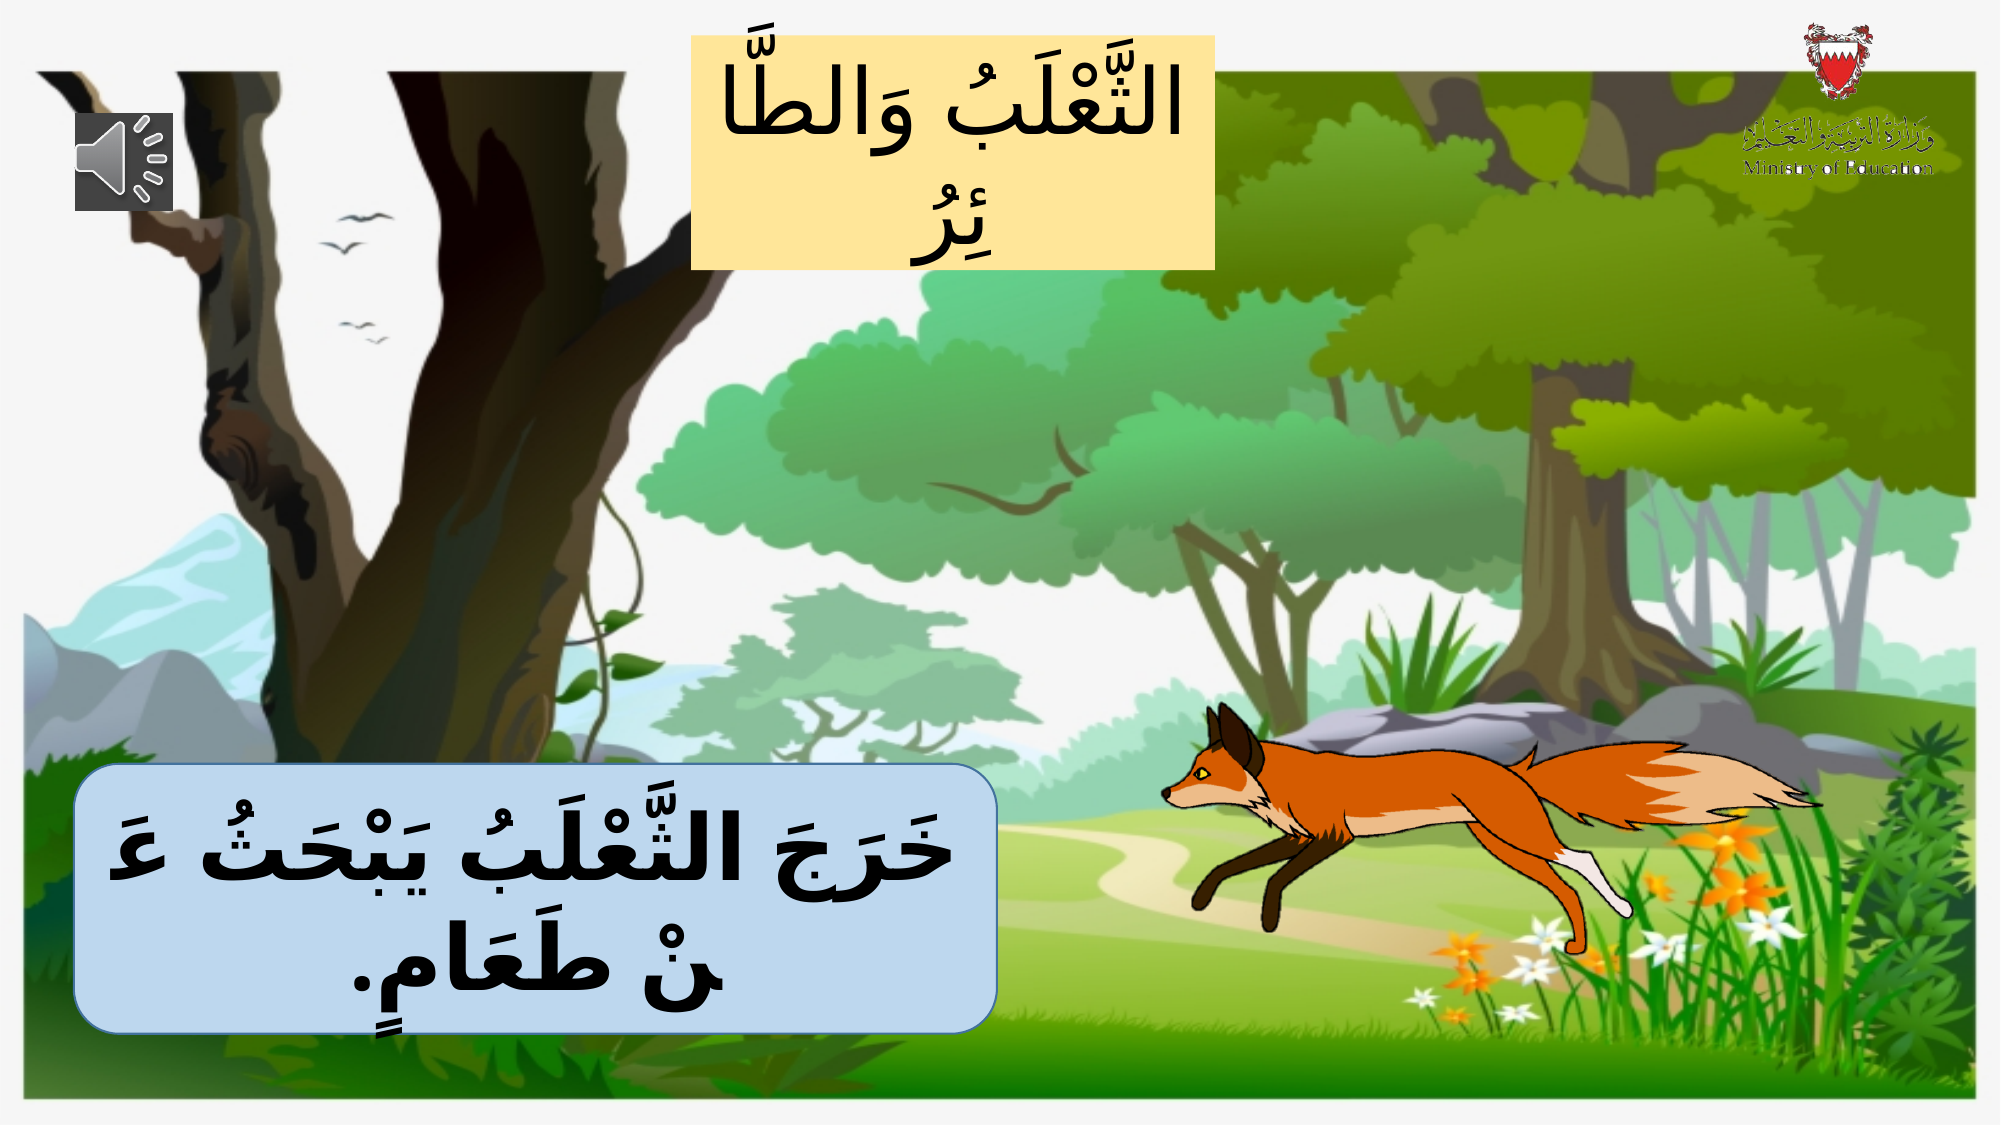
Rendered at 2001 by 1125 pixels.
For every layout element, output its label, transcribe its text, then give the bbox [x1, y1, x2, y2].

text_box خَرَجَ الثَّعْلَبُ يَبْحَثُ عَنْ طَعَامٍ. [72, 762, 998, 1035]
picture [0, 0, 2001, 1125]
text_box الثَّعْلَبُ وَالطَّائِرُ [691, 35, 1215, 271]
